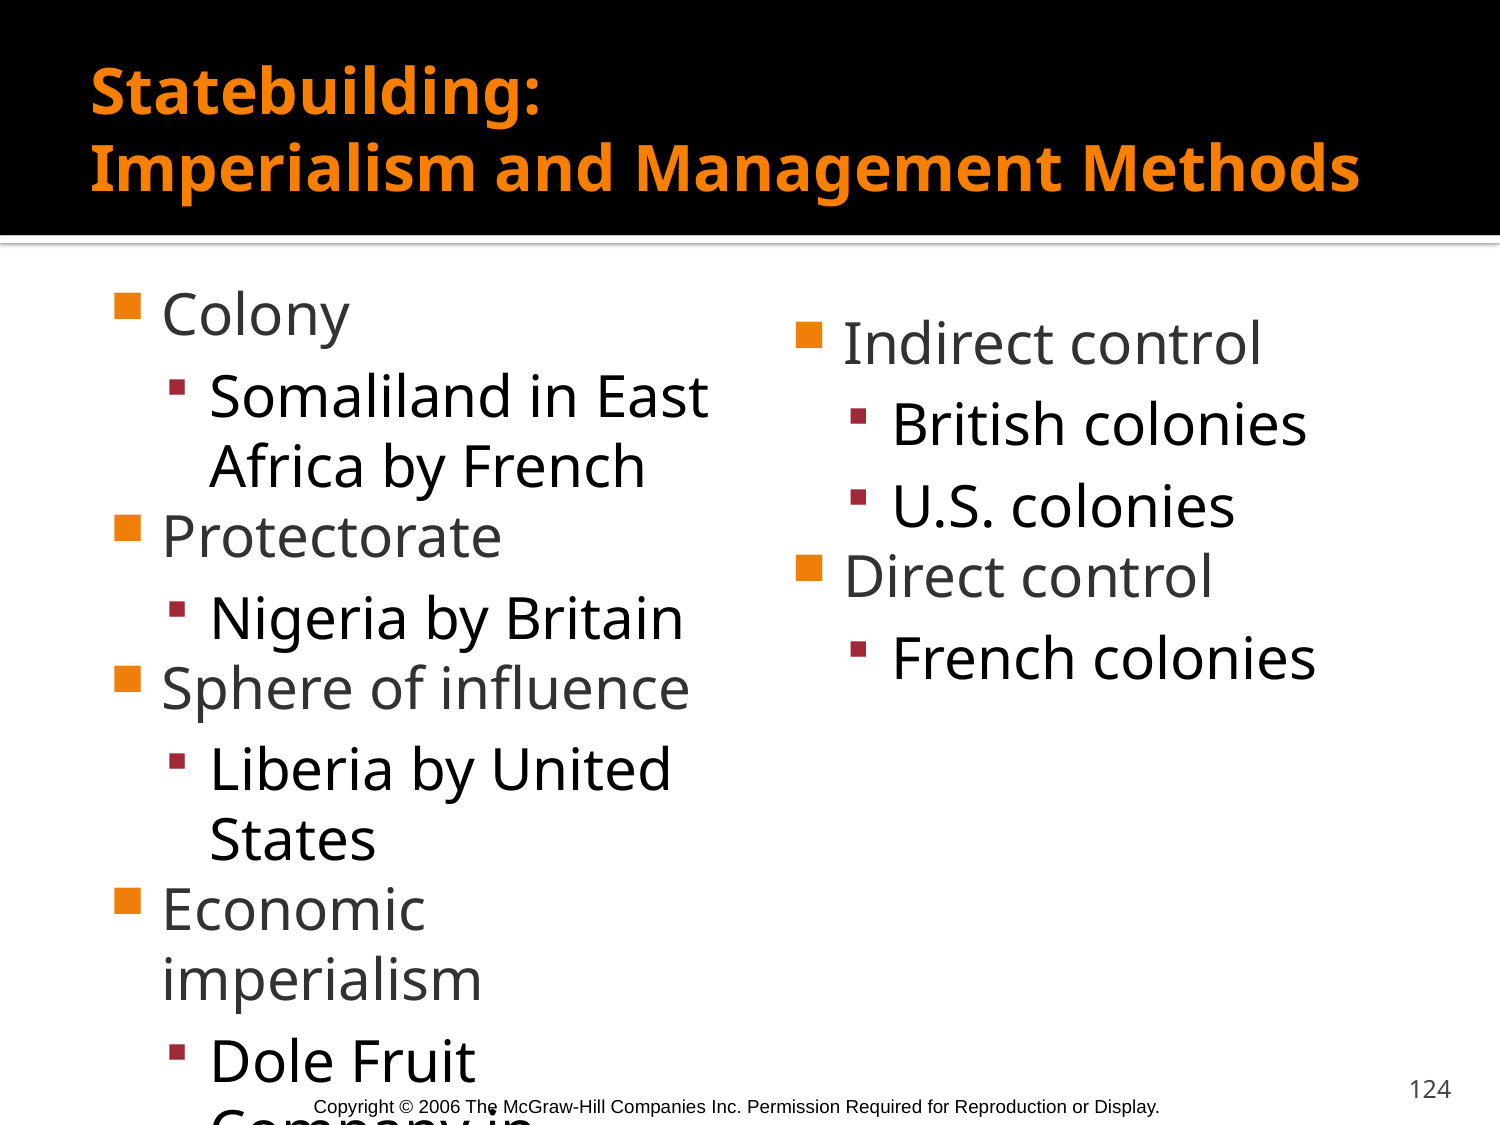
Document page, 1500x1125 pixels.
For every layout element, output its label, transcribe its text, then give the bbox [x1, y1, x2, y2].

slide_number 124 [1345, 1062, 1467, 1108]
list Colony Somaliland in East Africa by French Protectorate Nigeria by Britain Sphere of influence Liberia by United States Economic imperialism Dole Fruit Company in Hawaii [74, 262, 738, 1050]
list Indirect control British colonies U.S. colonies Direct control French colonies [762, 290, 1426, 1050]
title Statebuilding: Imperialism and Management Methods [75, 24, 1425, 231]
